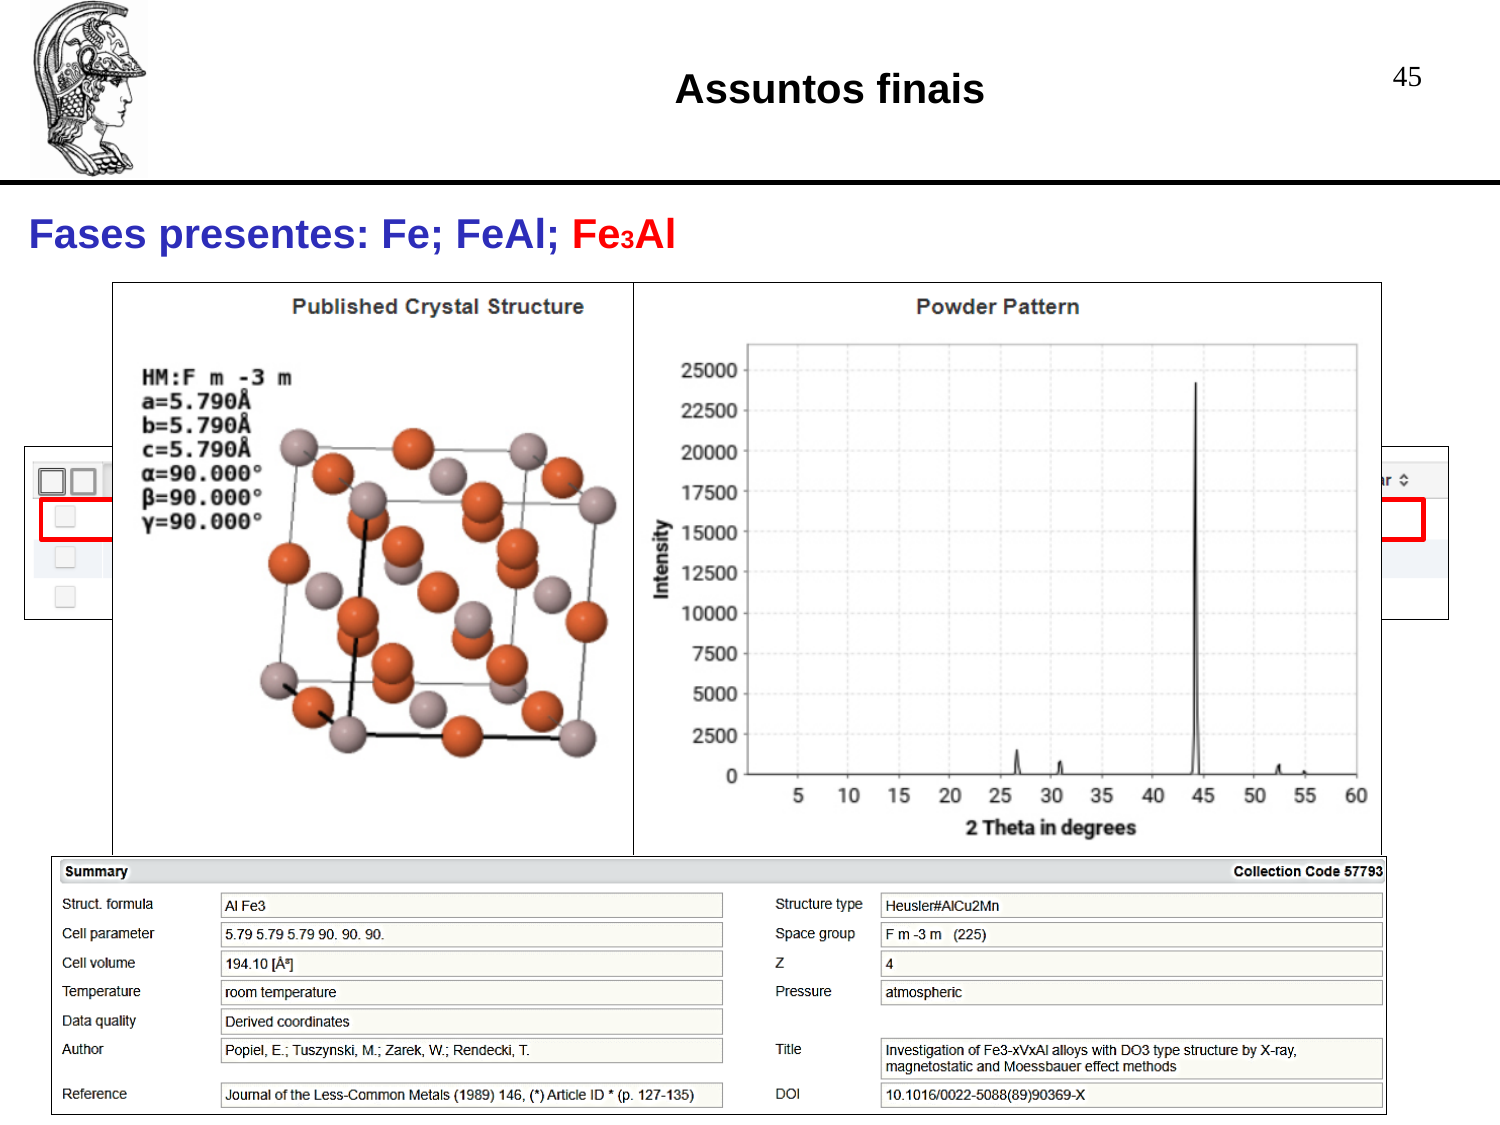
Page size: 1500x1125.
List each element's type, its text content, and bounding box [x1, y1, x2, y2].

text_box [24, 446, 46, 620]
slide_number 45 [1362, 49, 1438, 126]
picture [30, 0, 149, 179]
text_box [1393, 446, 1449, 620]
text_box Assuntos finais [659, 54, 1001, 120]
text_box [51, 282, 1388, 1115]
text_box Fases presentes: Fe; FeAl; Fe3Al [13, 199, 737, 265]
